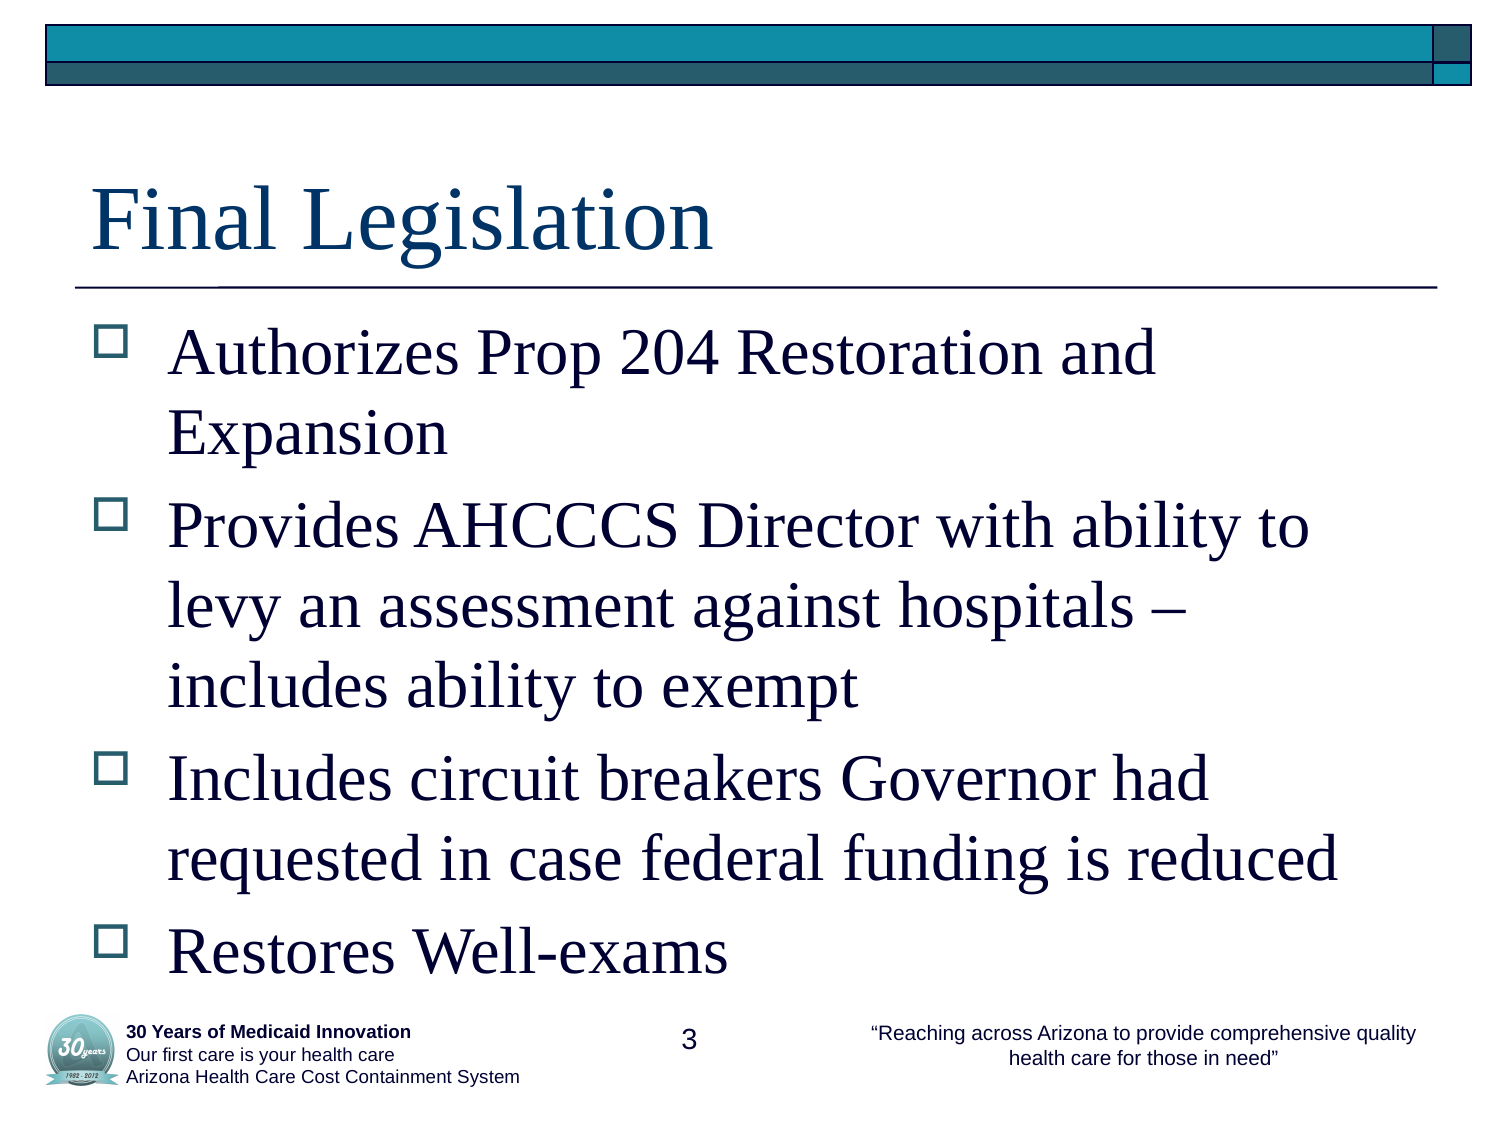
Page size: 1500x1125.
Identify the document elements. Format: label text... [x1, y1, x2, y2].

slide_number 3 [362, 1012, 713, 1091]
footer 30 Years of Medicaid Innovation Our first care is your health care Arizona Health Care Cost Containment System [713, 1012, 1438, 1091]
footer 30 Years of Medicaid Innovation Our first care is your health care Arizona Health Care Cost Containment System [37, 1012, 362, 1091]
title Final Legislation [74, 87, 1426, 276]
list Authorizes Prop 204 Restoration and Expansion Provides AHCCCS Director with ability to levy an assessment against hospitals – includes ability to exempt Includes circuit breakers Governor had requested in case federal funding is reduced Restores Well-exams [74, 299, 1426, 1006]
